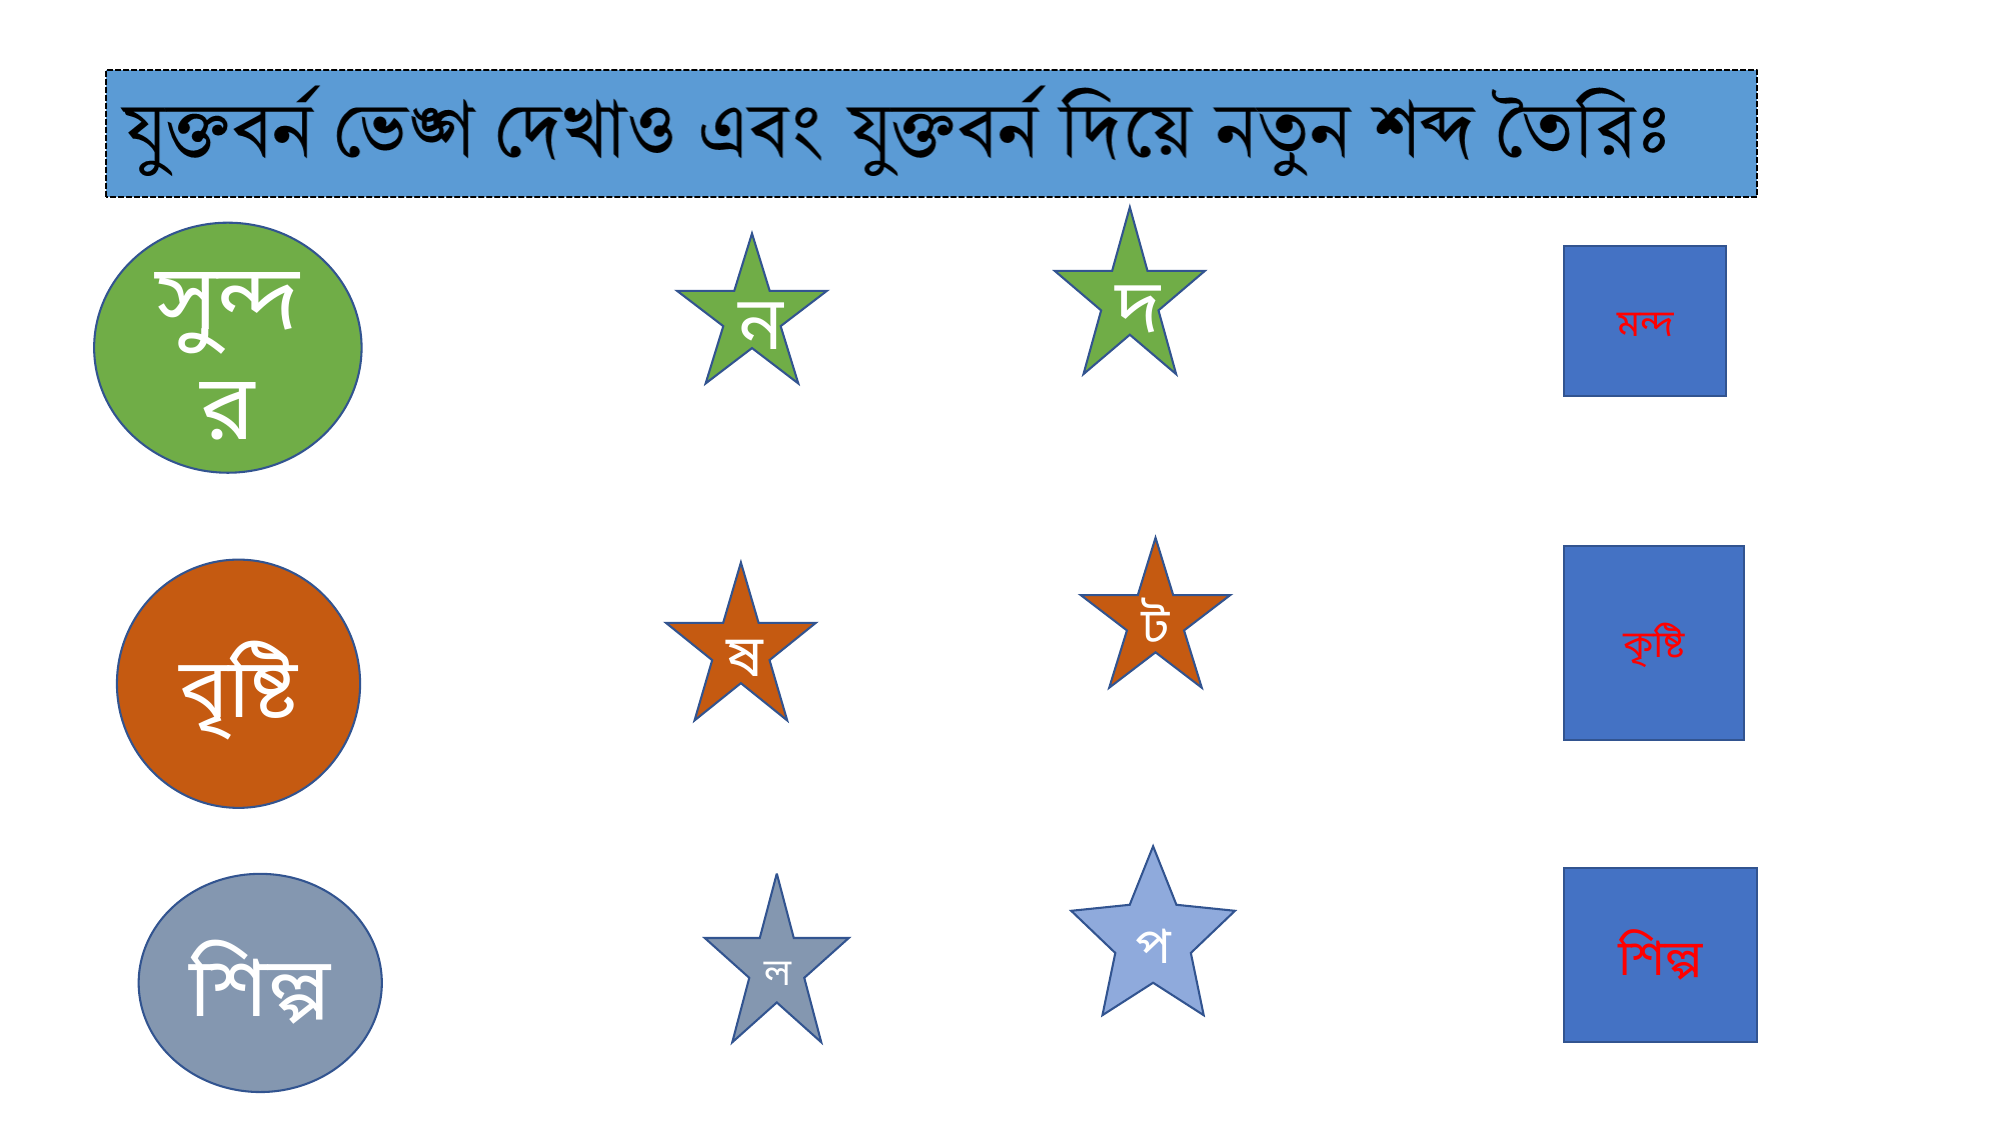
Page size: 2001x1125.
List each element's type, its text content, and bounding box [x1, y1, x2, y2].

text_box ষ [662, 558, 819, 724]
text_box সুন্দর [93, 243, 363, 474]
picture [65, 49, 1758, 243]
text_box বৃষ্টি [115, 558, 362, 809]
text_box ল [702, 873, 852, 1046]
text_box দ [1052, 243, 1208, 378]
text_box ন [673, 243, 831, 387]
text_box ট [1077, 534, 1234, 691]
text_box মন্দ [1563, 245, 1727, 397]
text_box কৃষ্টি [1563, 545, 1745, 741]
text_box শিল্প [1563, 867, 1758, 1043]
text_box শিল্প [137, 872, 383, 1094]
text_box প [1068, 843, 1238, 1018]
